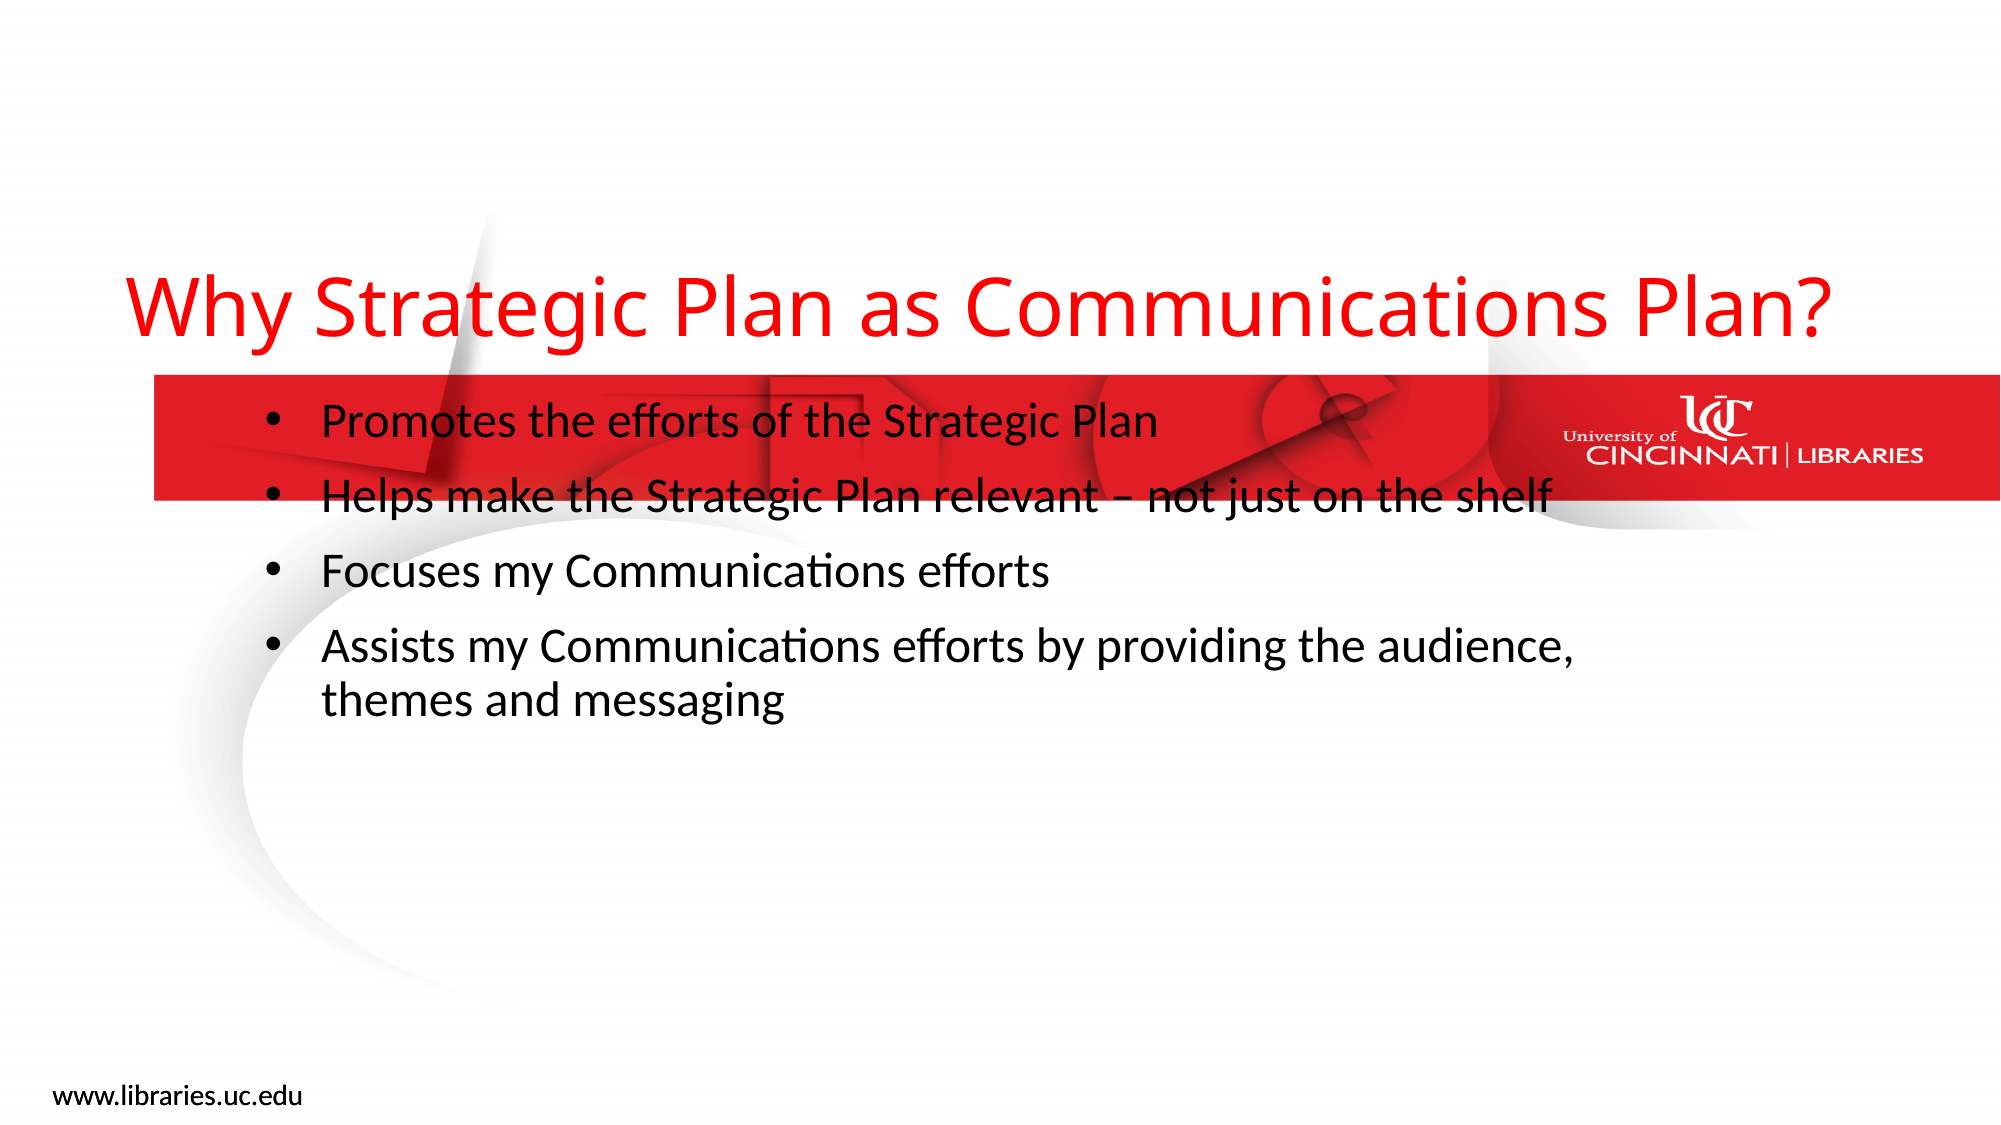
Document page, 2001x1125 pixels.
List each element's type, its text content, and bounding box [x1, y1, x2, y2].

picture [0, 0, 2001, 1125]
text_box Promotes the efforts of the Strategic Plan Helps make the Strategic Plan relevant – not just on the shelf Focuses my Communications efforts Assists my Communications efforts by providing the audience, themes and messaging [249, 387, 1750, 931]
text_box Why Strategic Plan as Communications Plan? [106, 184, 1854, 362]
